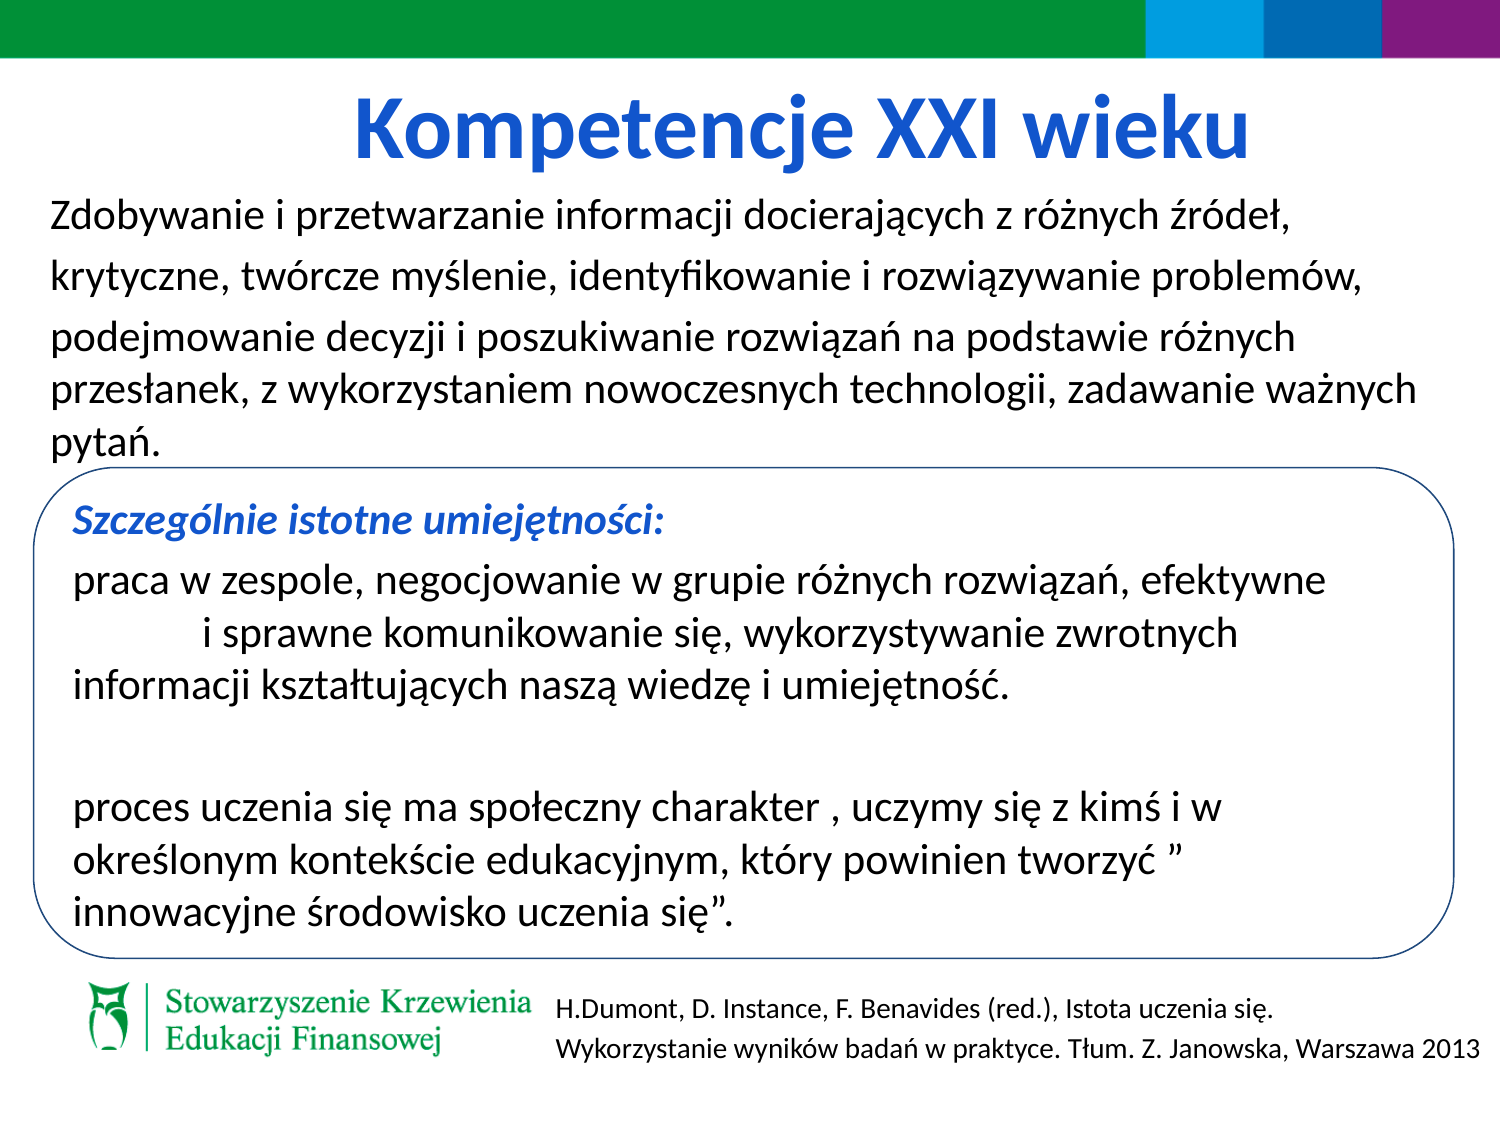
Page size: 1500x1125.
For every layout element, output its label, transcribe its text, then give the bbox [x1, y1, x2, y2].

text_box Szczególnie istotne umiejętności: praca w zespole, negocjowanie w grupie różnych rozwiązań, efektywne i sprawne komunikowanie się, wykorzystywanie zwrotnych informacji kształtujących naszą wiedzę i umiejętność. proces uczenia się ma społeczny charakter , uczymy się z kimś i w określonym kontekście edukacyjnym, który powinien tworzyć ” innowacyjne środowisko uczenia się”. [33, 467, 1454, 959]
picture [0, 481, 1500, 1125]
title Kompetencje XXI wieku [128, 27, 1479, 171]
text_box Zdobywanie i przetwarzanie informacji docierających z różnych źródeł, krytyczne, twórcze myślenie, identyfikowanie i rozwiązywanie problemów, podejmowanie decyzji i poszukiwanie rozwiązań na podstawie różnych przesłanek, z wykorzystaniem nowoczesnych technologii, zadawanie ważnych pytań. [0, 171, 1500, 481]
text_box [61, 457, 1487, 653]
text_box H.Dumont, D. Instance, F. Benavides (red.), Istota uczenia się. Wykorzystanie wyników badań w praktyce. Tłum. Z. Janowska, Warszawa 2013 [484, 973, 1500, 1115]
picture [1265, 0, 1500, 171]
picture [0, 0, 1145, 171]
